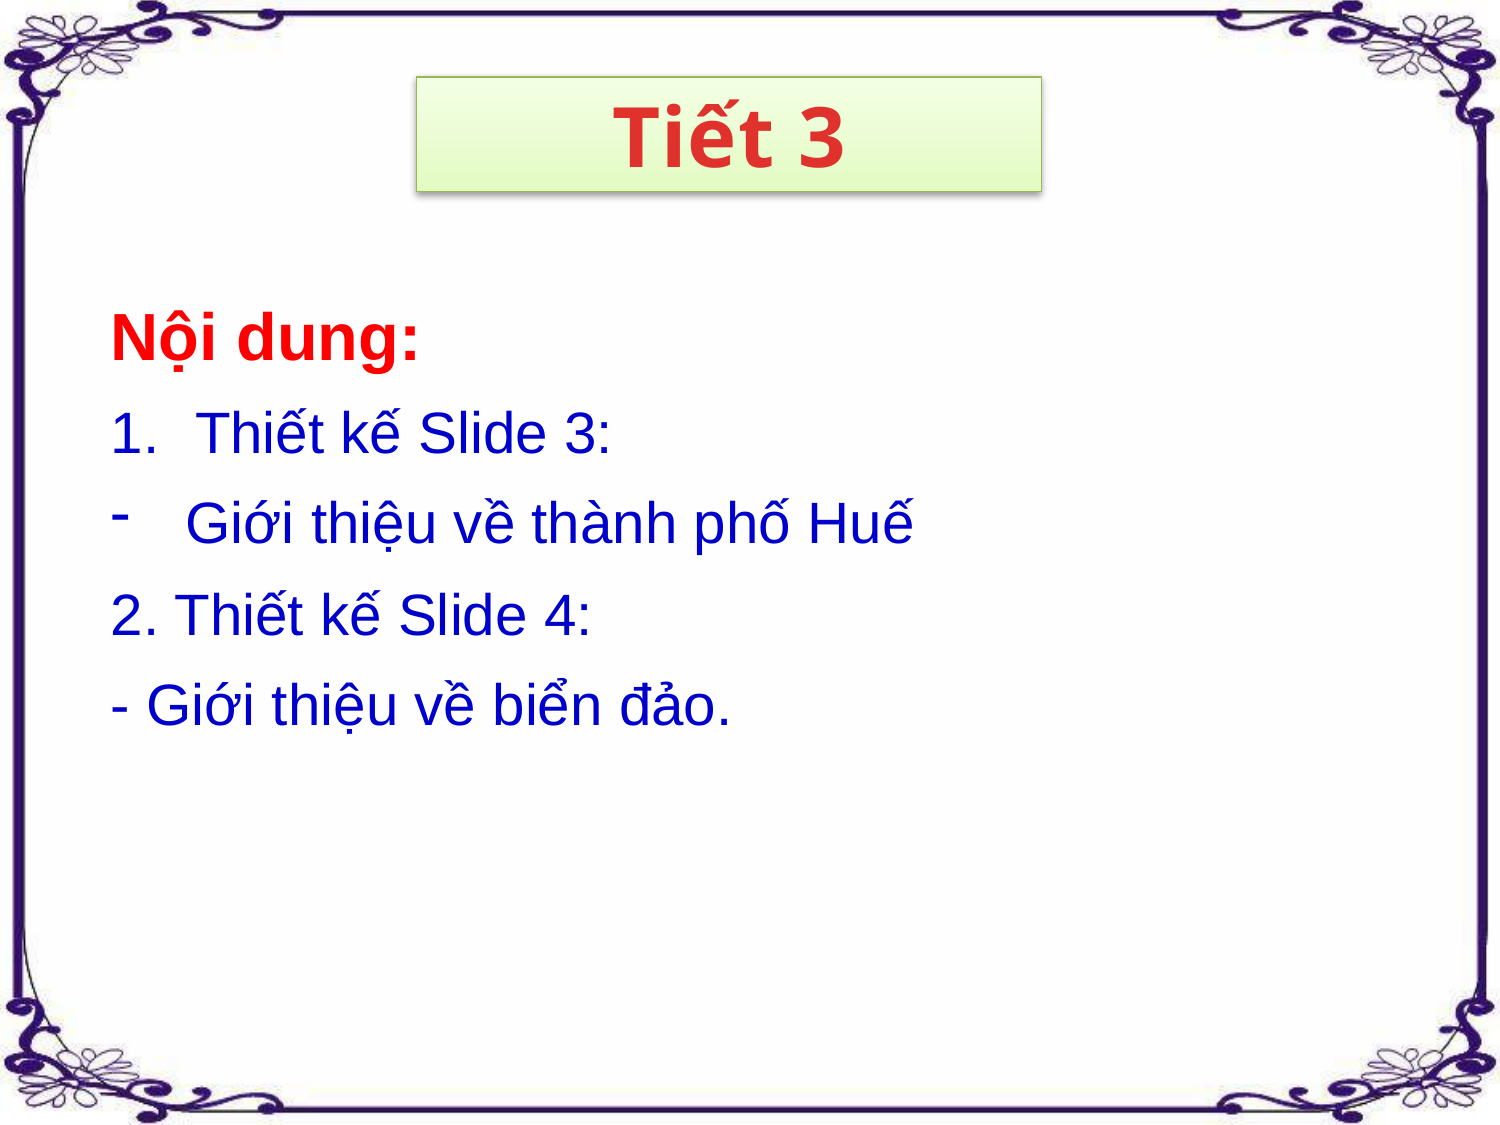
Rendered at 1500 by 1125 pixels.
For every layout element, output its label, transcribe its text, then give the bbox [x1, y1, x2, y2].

text_box Nội dung: Thiết kế Slide 3: Giới thiệu về thành phố Huế 2. Thiết kế Slide 4: - Giới thiệu về biển đảo. [95, 262, 1446, 745]
picture [0, 0, 1500, 1125]
text_box Tiết 3 [416, 77, 1042, 192]
